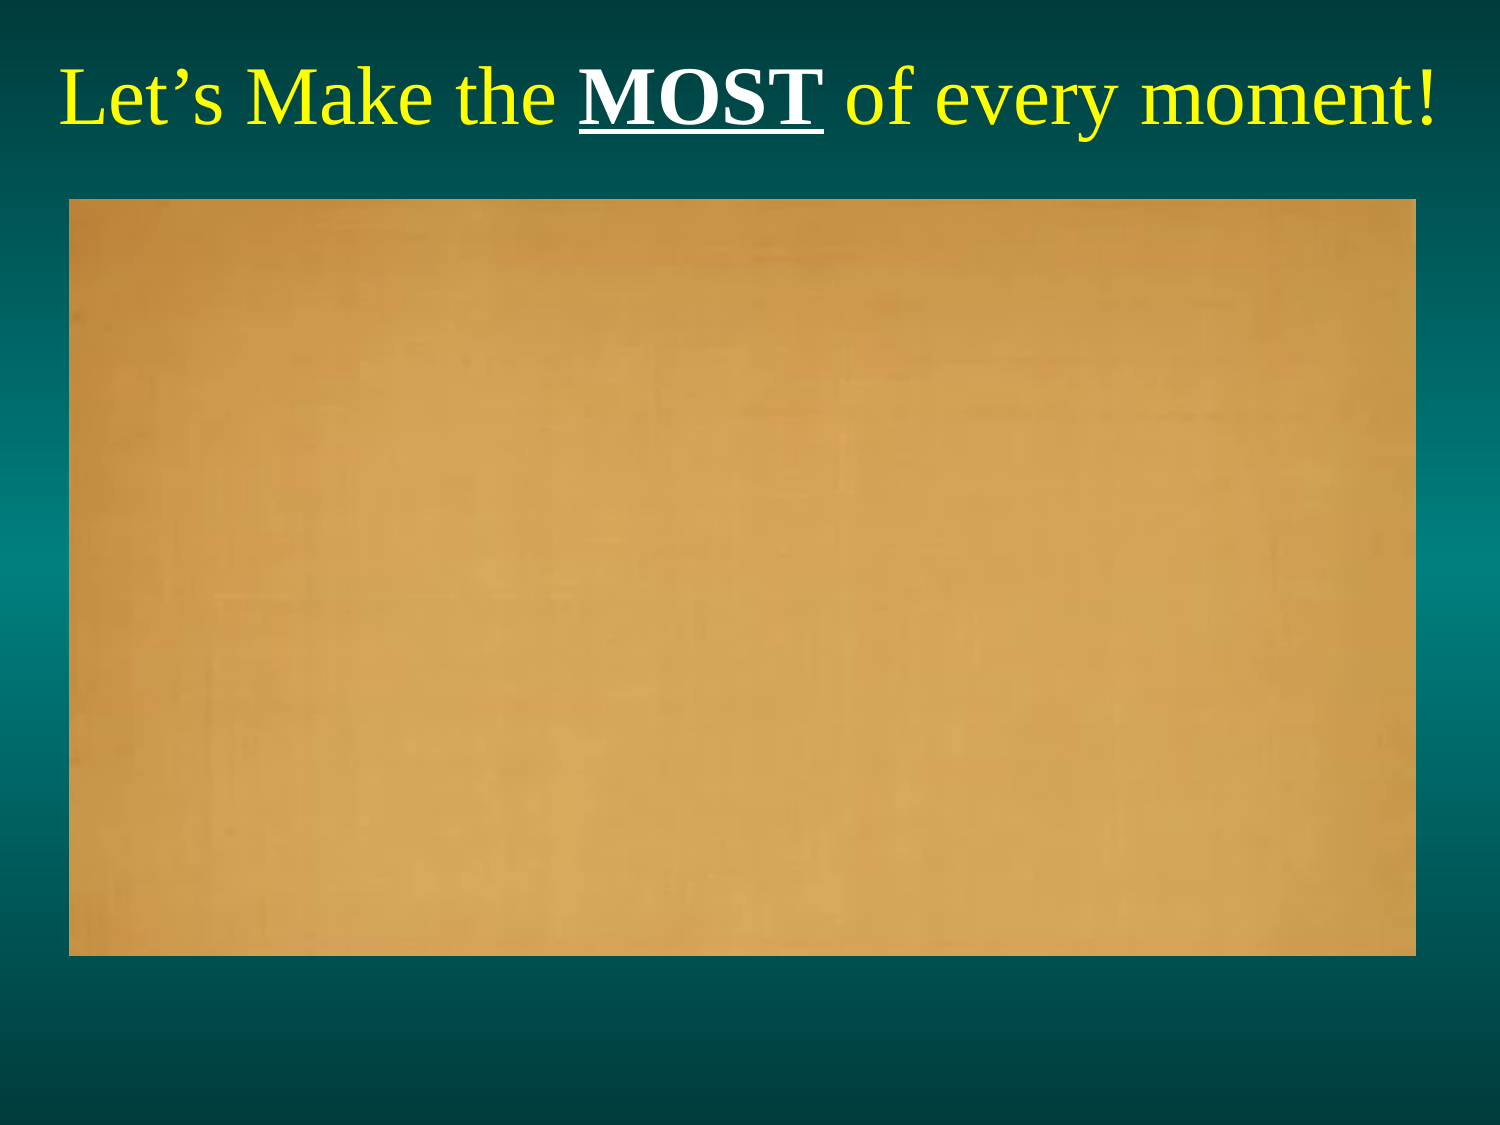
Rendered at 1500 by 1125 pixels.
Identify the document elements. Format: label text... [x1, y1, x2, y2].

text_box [68, 198, 1417, 957]
text_box Let’s Make the MOST of every moment! [0, 33, 1500, 149]
